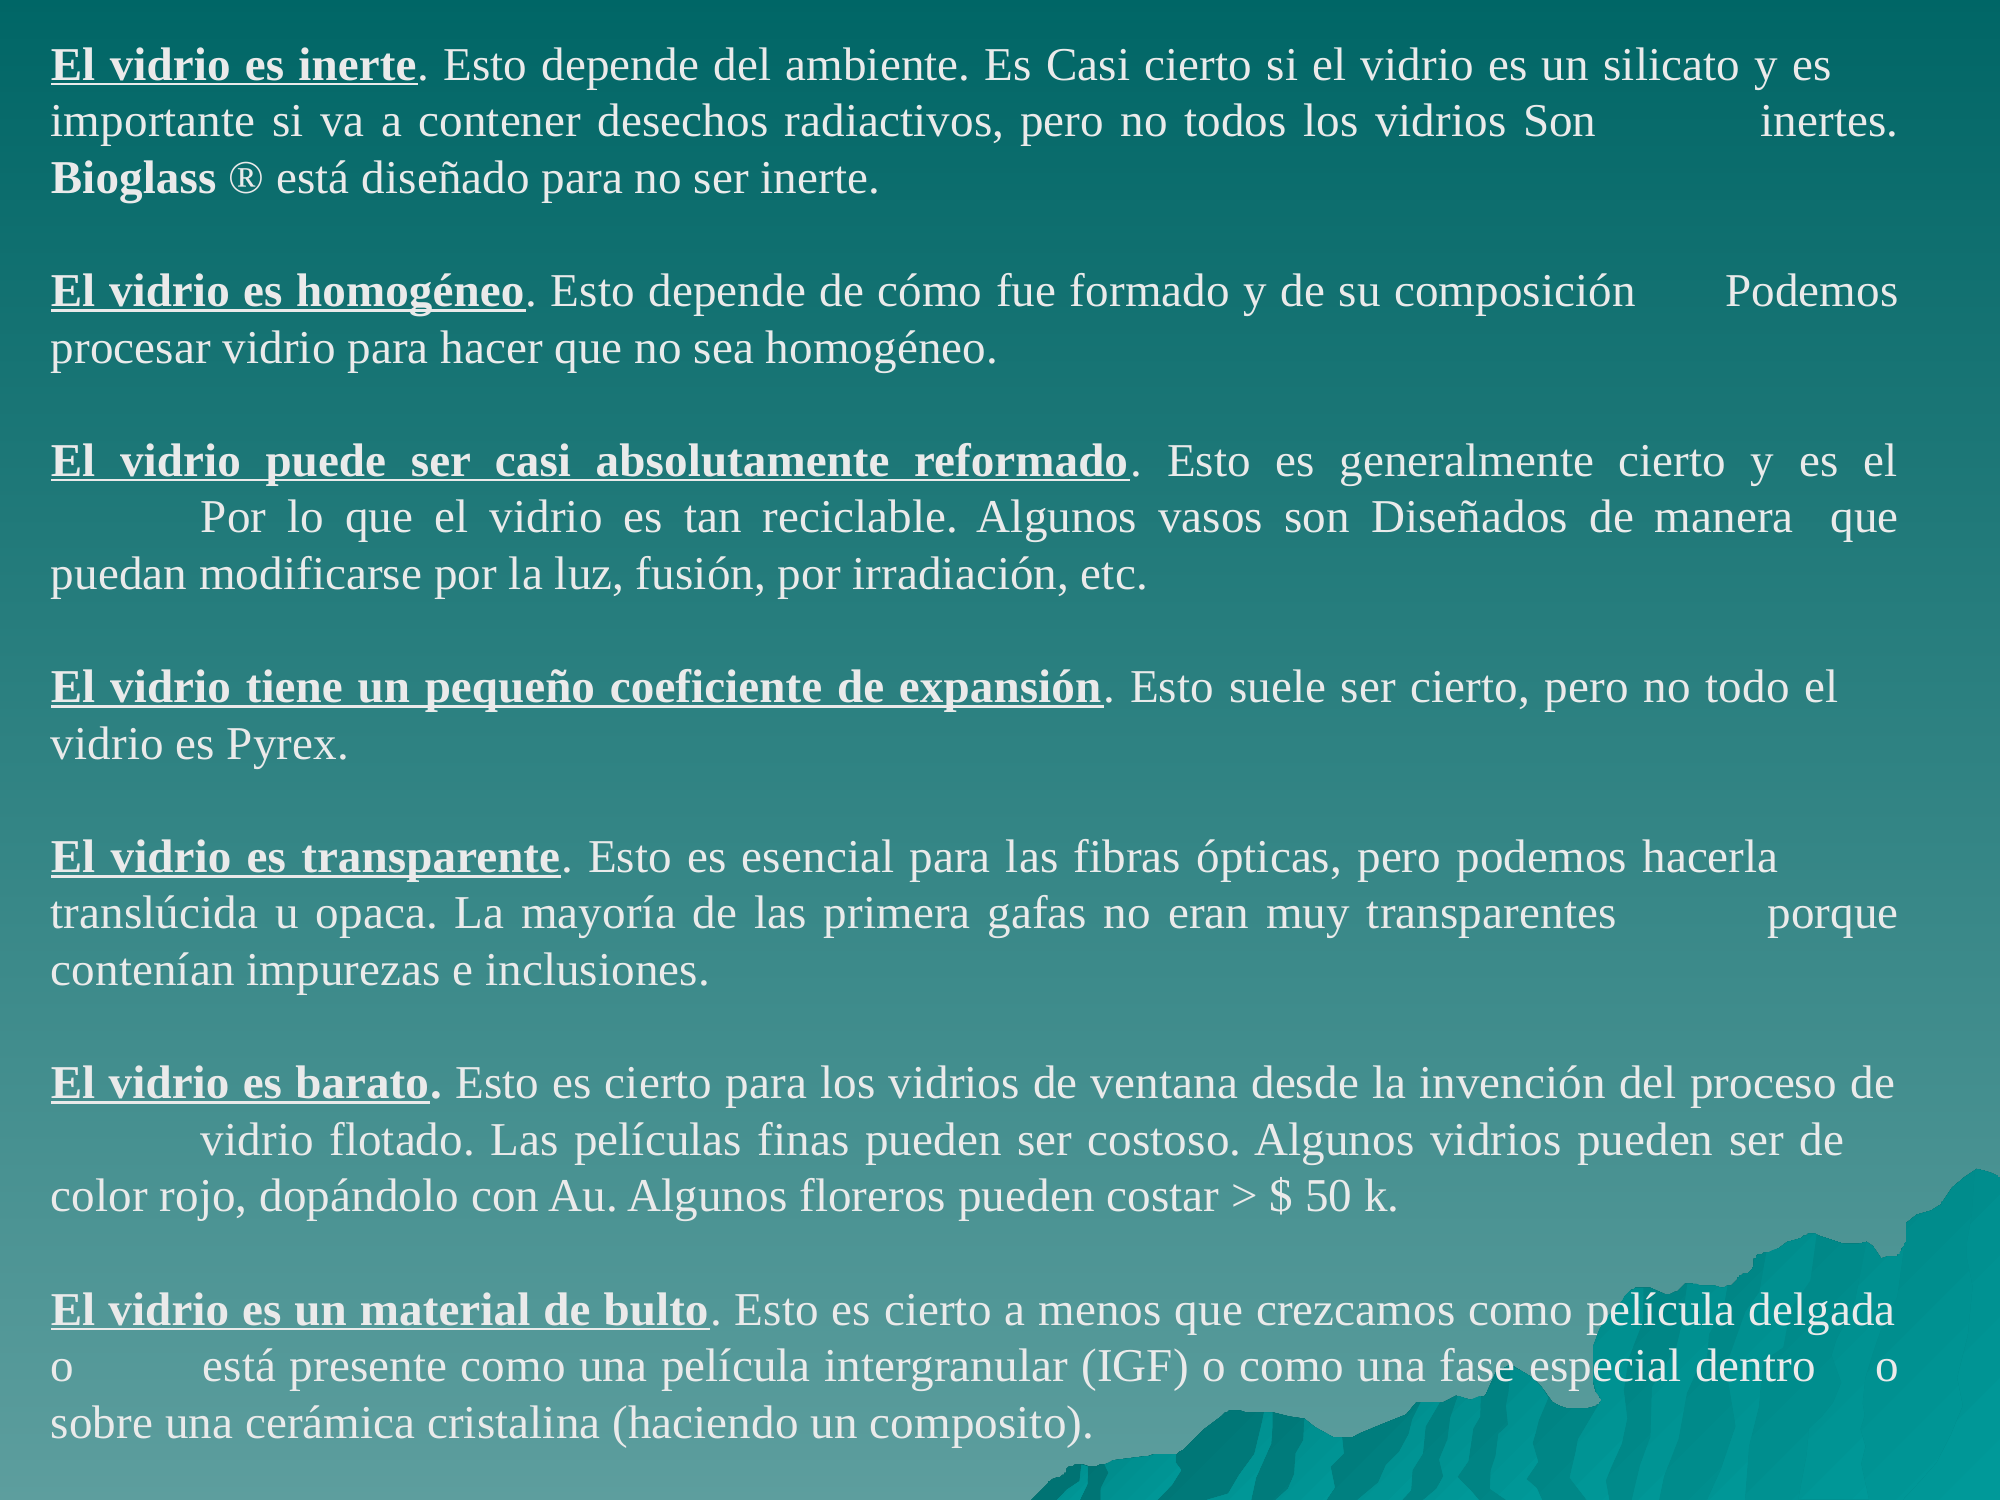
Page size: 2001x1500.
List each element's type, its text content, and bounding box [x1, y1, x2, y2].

text_box El vidrio es inerte. Esto depende del ambiente. Es Casi cierto si el vidrio es un silicato y es importante si va a contener desechos radiactivos, pero no todos los vidrios Son inertes. Bioglass ® está diseñado para no ser inerte. El vidrio es homogéneo. Esto depende de cómo fue formado y de su composición Podemos procesar vidrio para hacer que no sea homogéneo. El vidrio puede ser casi absolutamente reformado. Esto es generalmente cierto y es el Por lo que el vidrio es tan reciclable. Algunos vasos son Diseñados de manera que puedan modificarse por la luz, fusión, por irradiación, etc. El vidrio tiene un pequeño coeficiente de expansión. Esto suele ser cierto, pero no todo el vidrio es Pyrex. El vidrio es transparente. Esto es esencial para las fibras ópticas, pero podemos hacerla translúcida u opaca. La mayoría de las primera gafas no eran muy transparentes porque contenían impurezas e inclusiones. El vidrio es barato. Esto es cierto para los vidrios de ventana desde la invención del proceso de vidrio flotado. Las películas finas pueden ser costoso. Algunos vidrios pueden ser de color rojo, dopándolo con Au. Algunos floreros pueden costar > $ 50 k. El vidrio es un material de bulto. Esto es cierto a menos que crezcamos como película delgada o está presente como una película intergranular (IGF) o como una fase especial dentro o sobre una cerámica cristalina (haciendo un composito). [36, 25, 1914, 1455]
